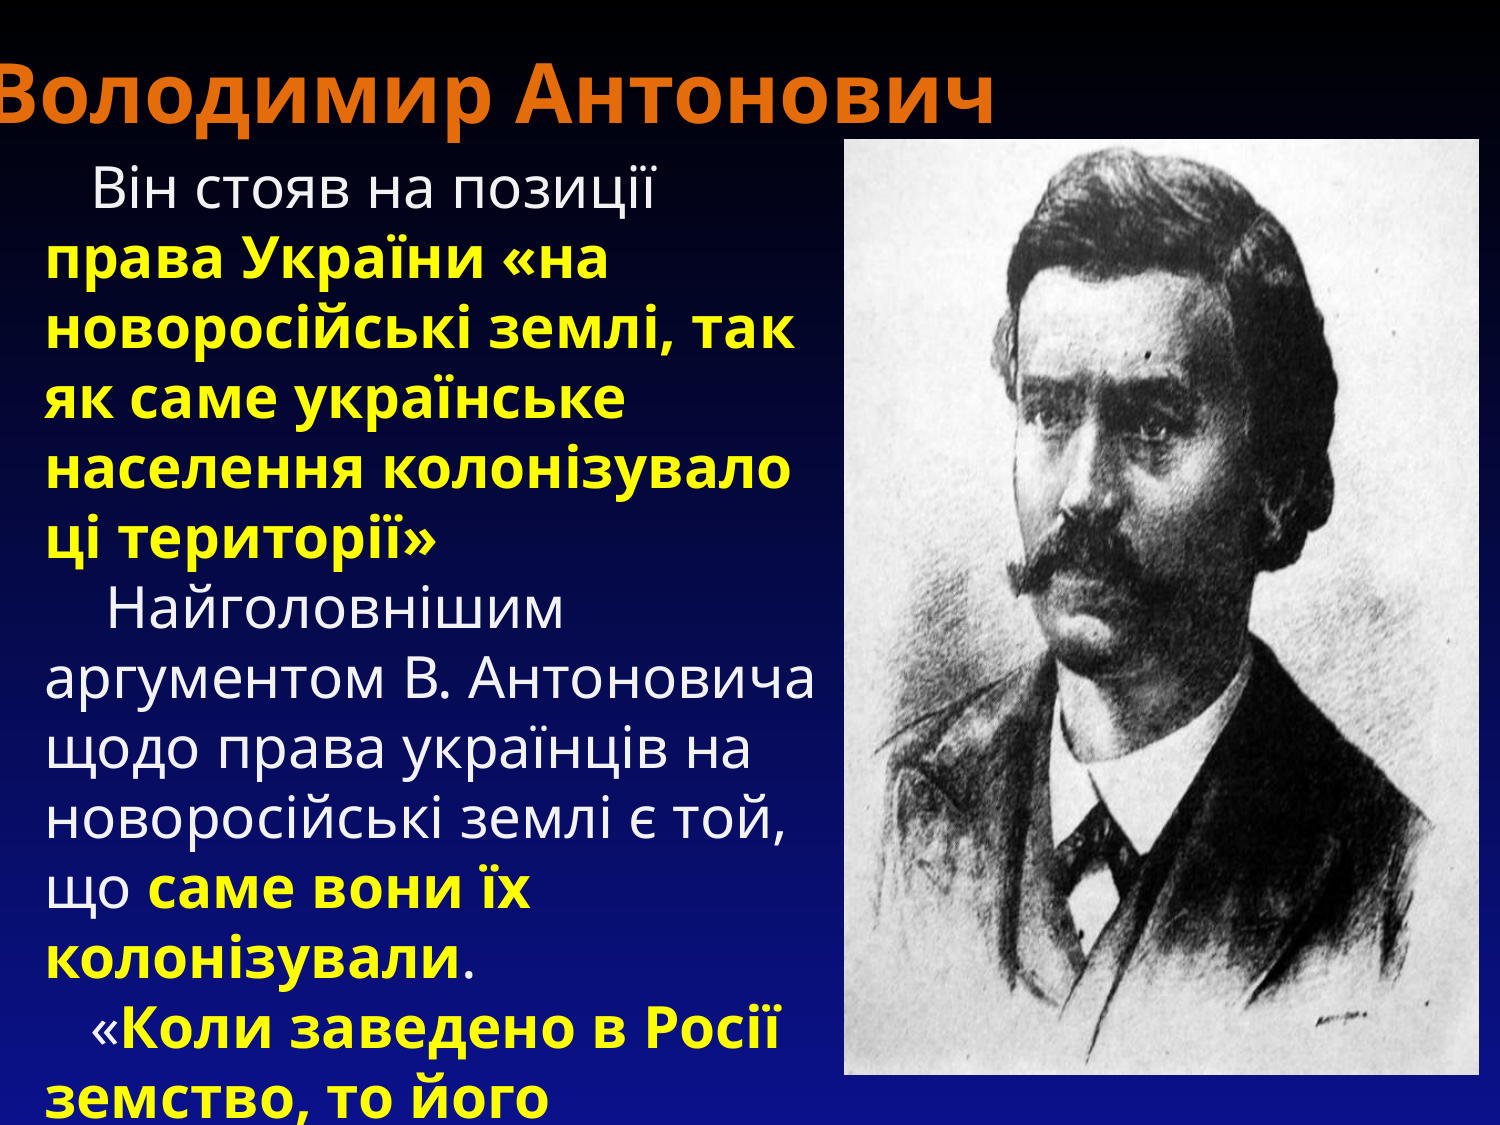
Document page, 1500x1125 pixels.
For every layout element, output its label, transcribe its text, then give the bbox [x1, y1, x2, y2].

text_box Він стояв на позиції права України «на новоросійські землі, так як саме українське населення колонізувало ці території» Найголовнішим аргументом В. Антоновича щодо права українців на новоросійські землі є той, що cаме вони їх колонізували. «Коли заведено в Росії земство, то його статистичні досліди показали, що на Катеринославщині за часів Запоріжжя шкіл було втроє більше» [29, 142, 833, 1125]
picture [844, 138, 1479, 1075]
text_box Володимир Антонович [0, 33, 1014, 148]
